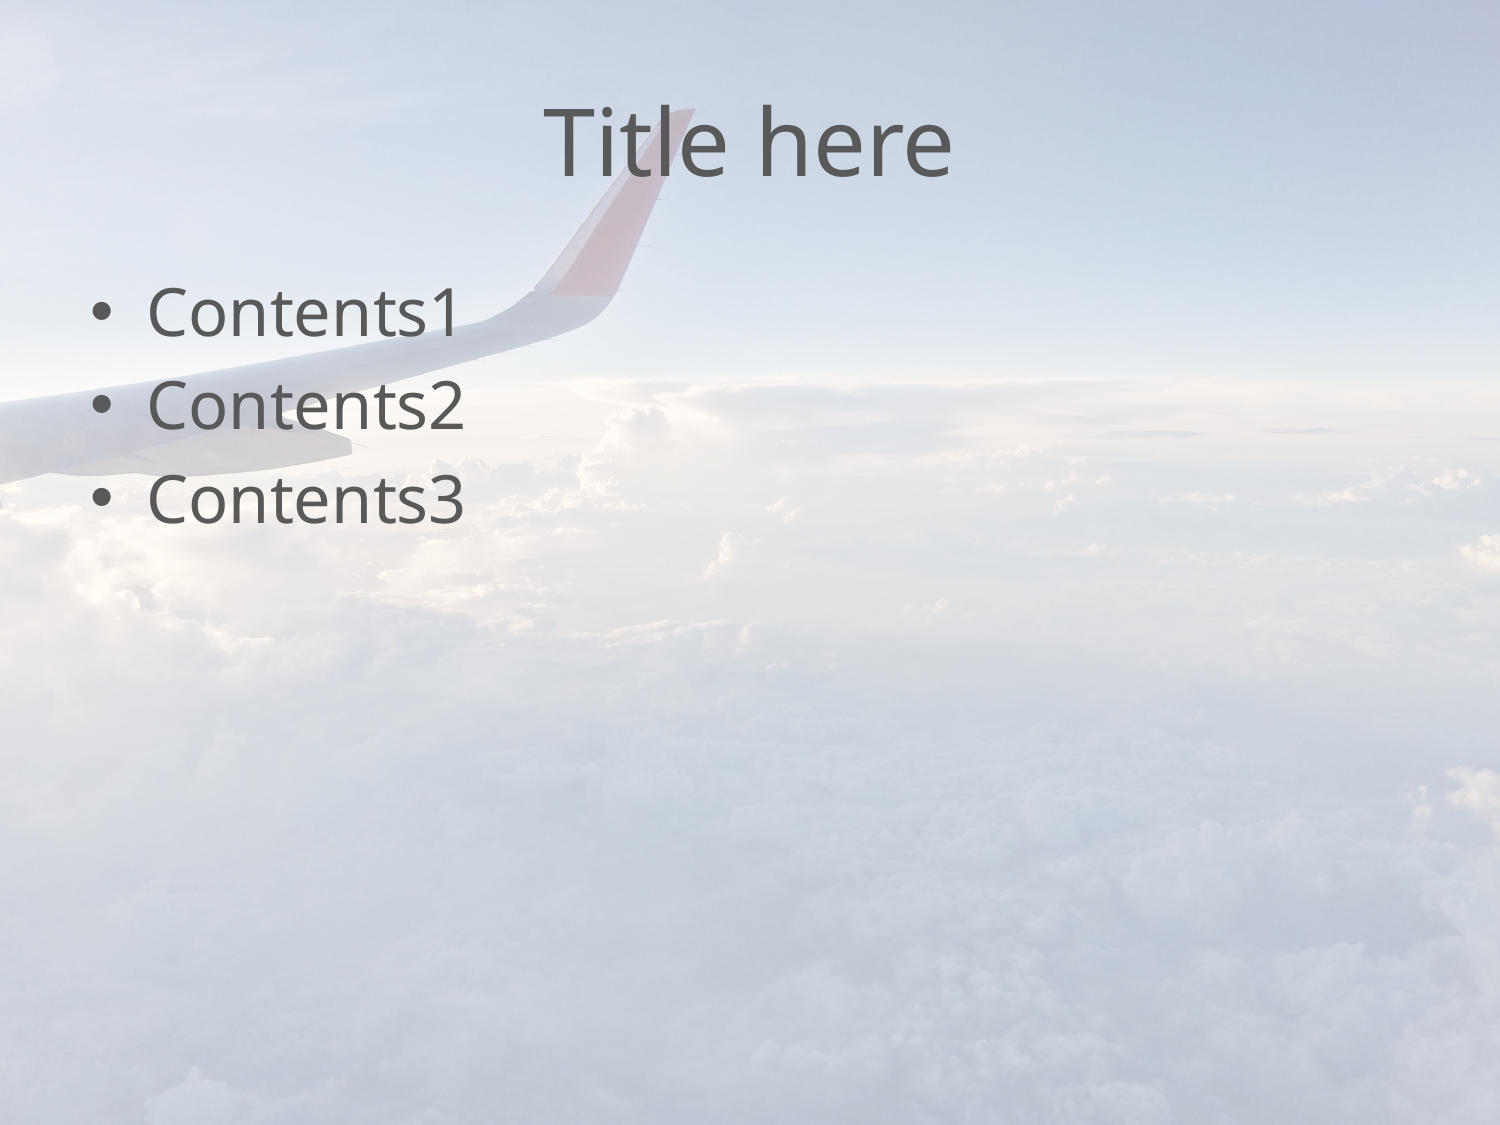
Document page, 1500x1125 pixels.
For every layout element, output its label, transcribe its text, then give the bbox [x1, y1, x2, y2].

text_box [0, 0, 1500, 1125]
title Title here [75, 45, 1425, 233]
list Contents1 Contents2 Contents3 [75, 262, 1425, 1005]
